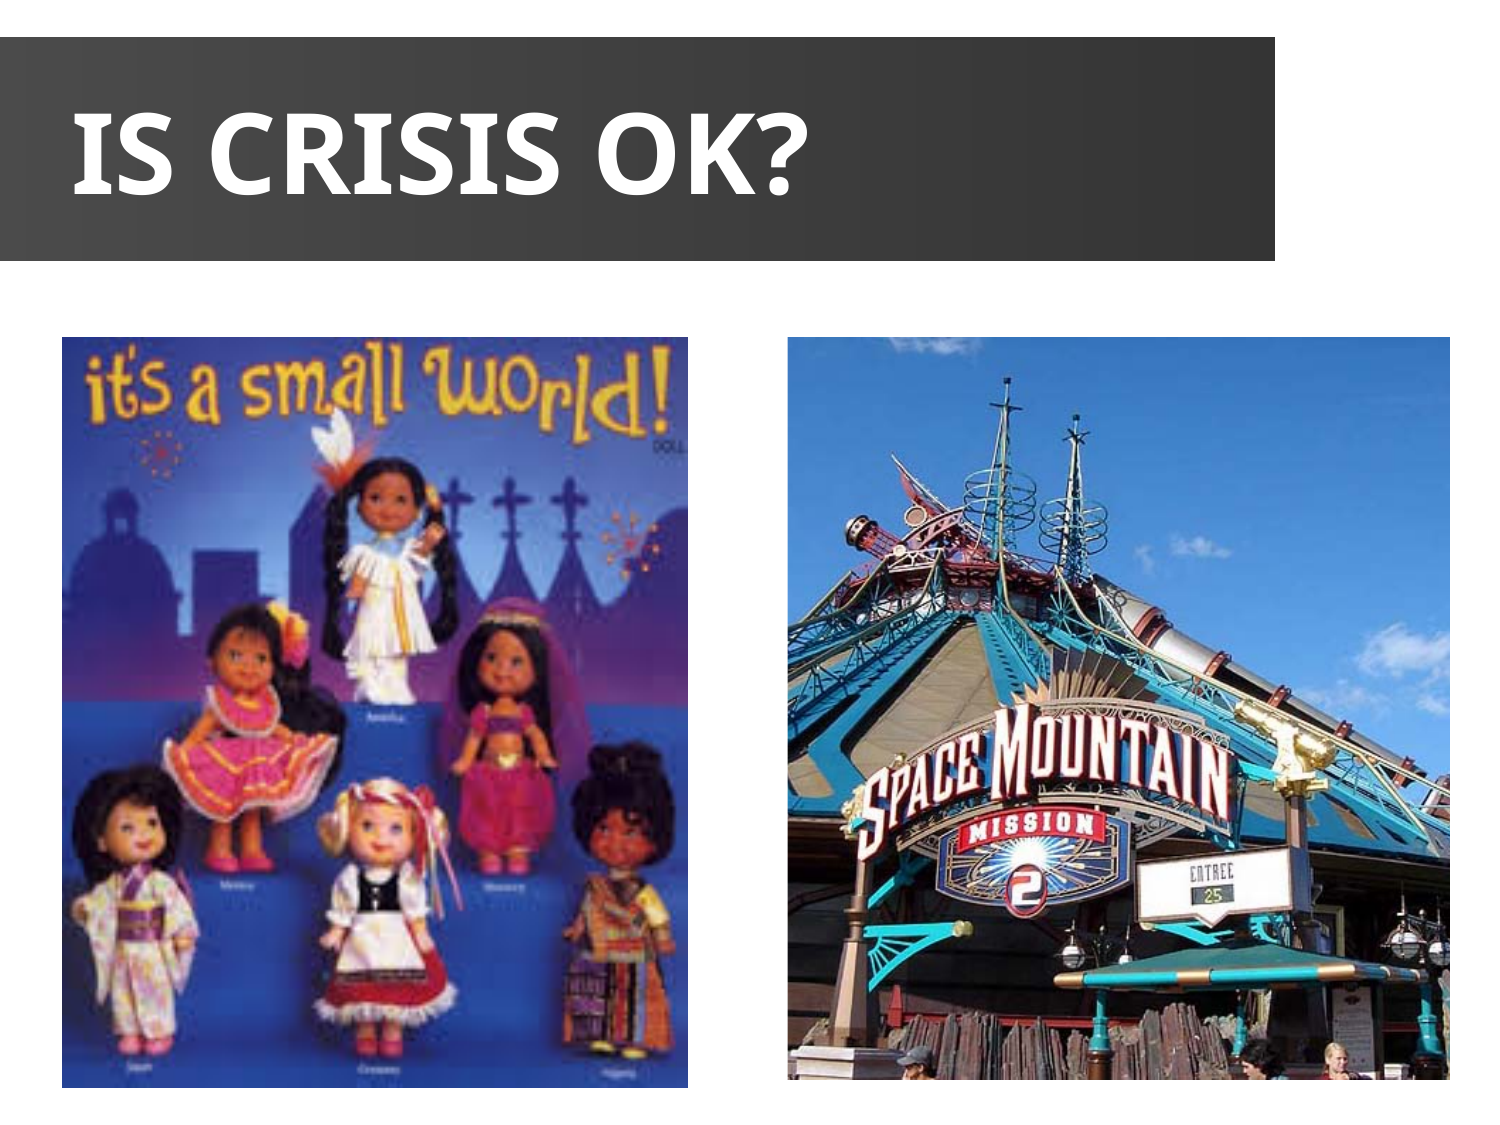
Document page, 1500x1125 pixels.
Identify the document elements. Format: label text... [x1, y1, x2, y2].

picture [62, 337, 688, 1088]
picture [787, 337, 1451, 1081]
title IS CRISIS OK? [0, 37, 1275, 261]
